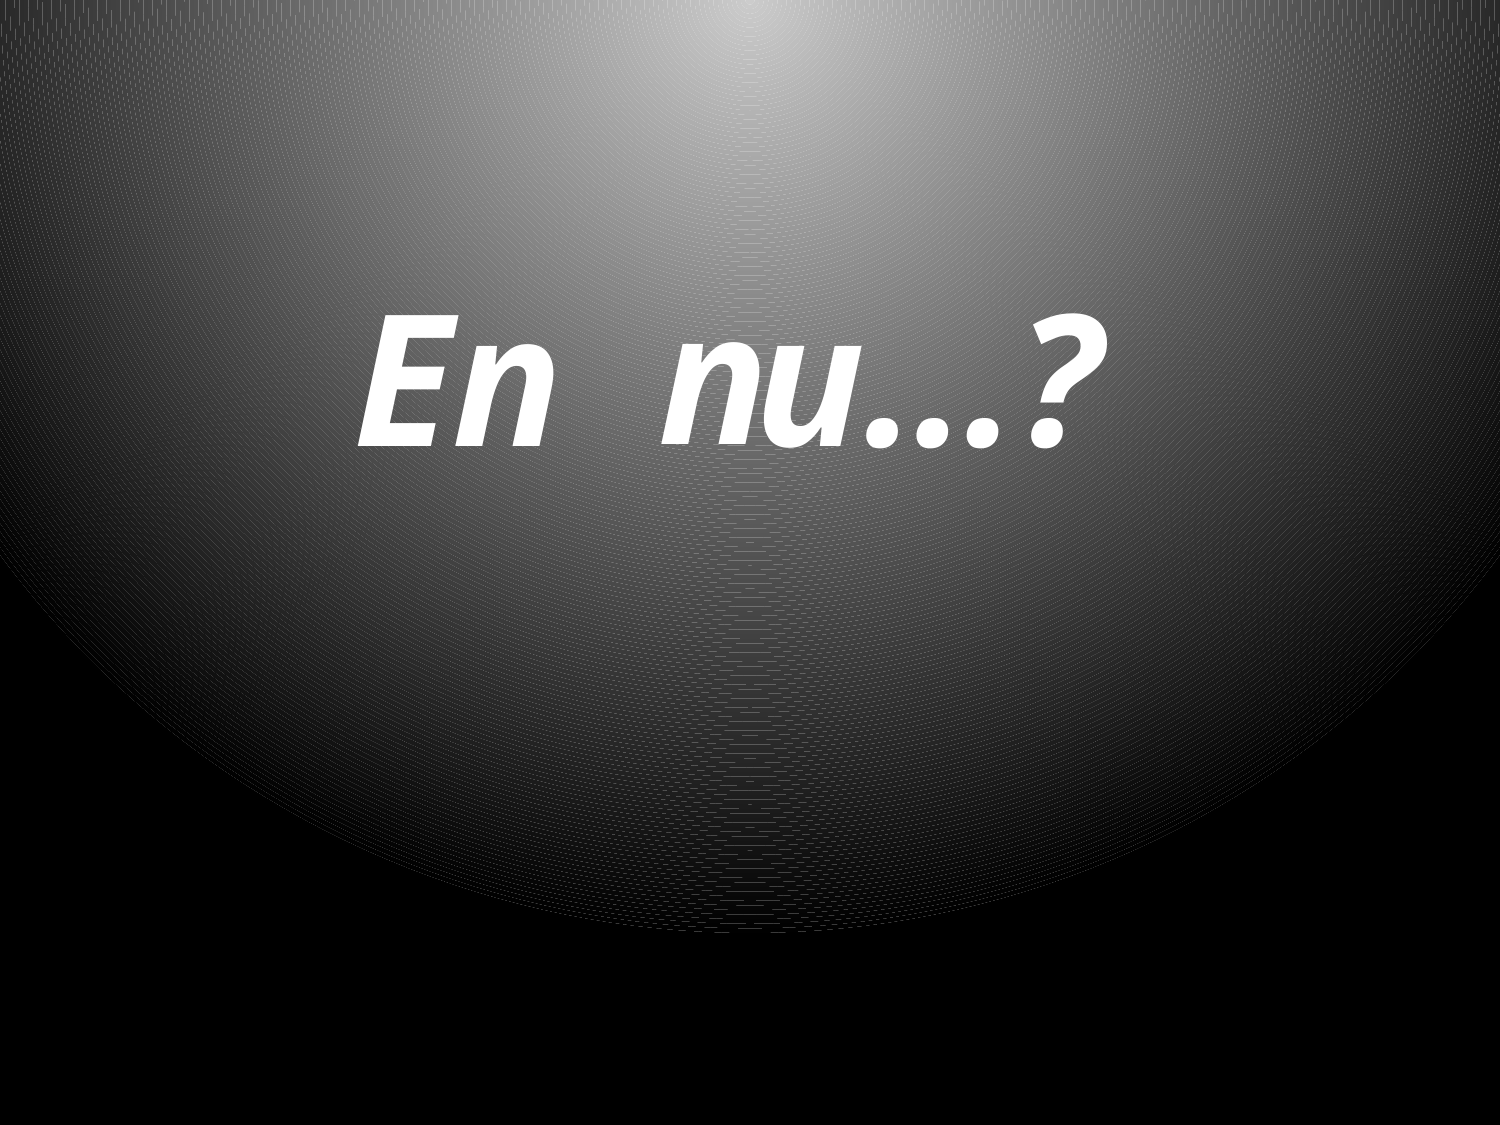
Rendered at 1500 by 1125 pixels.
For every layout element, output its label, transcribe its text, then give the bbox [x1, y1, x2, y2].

title En u…? [904, 278, 1404, 467]
title En u…? [53, 278, 643, 467]
text_box n [643, 254, 904, 489]
